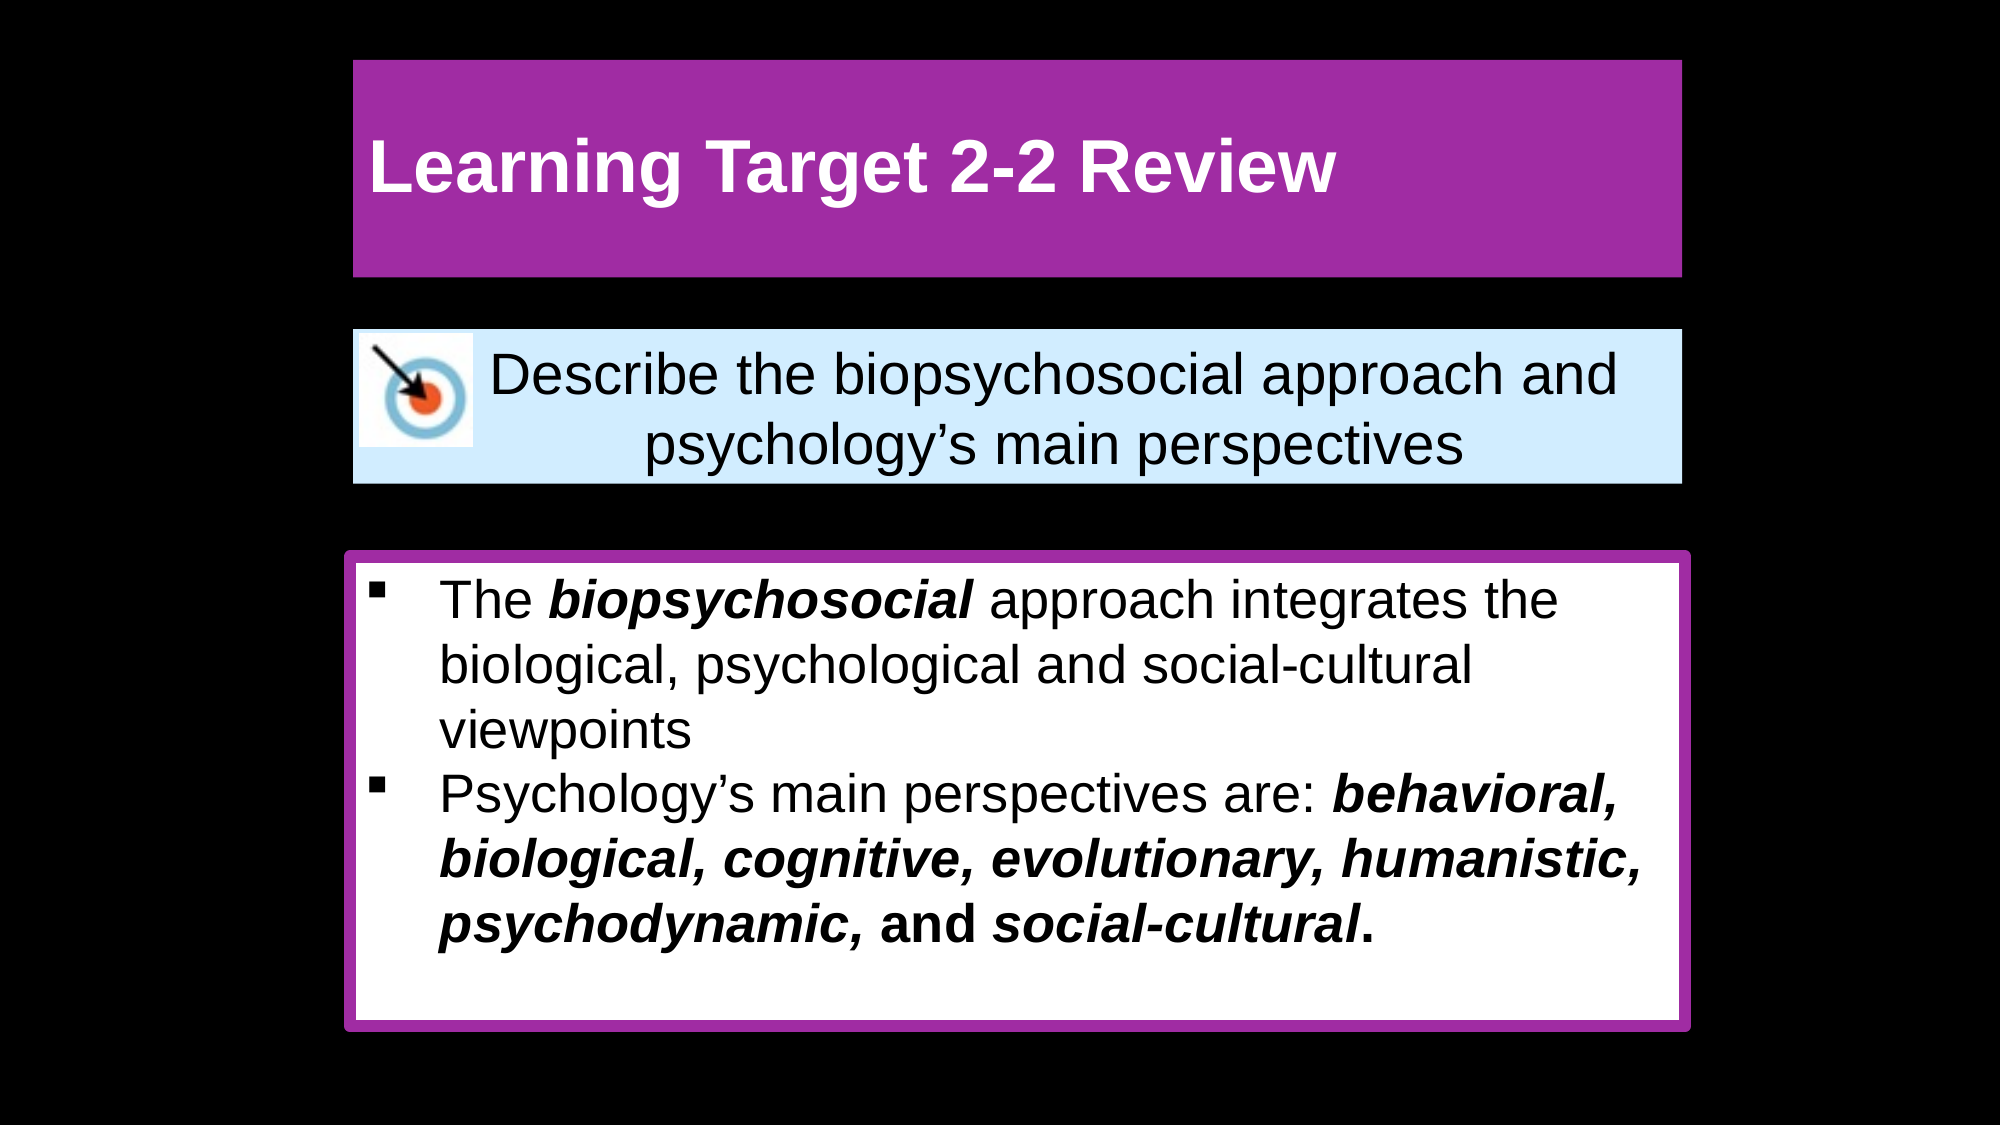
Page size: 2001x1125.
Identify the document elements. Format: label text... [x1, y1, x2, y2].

text_box The biopsychosocial approach integrates the biological, psychological and social-cultural viewpoints Psychology’s main perspectives are: behavioral, biological, cognitive, evolutionary, humanistic, psychodynamic, and social-cultural. [350, 556, 1686, 1027]
title Learning Target 2-2 Review [353, 59, 1683, 278]
text_box Describe the biopsychosocial approach and psychology’s main perspectives [353, 329, 1683, 484]
picture [359, 333, 473, 447]
